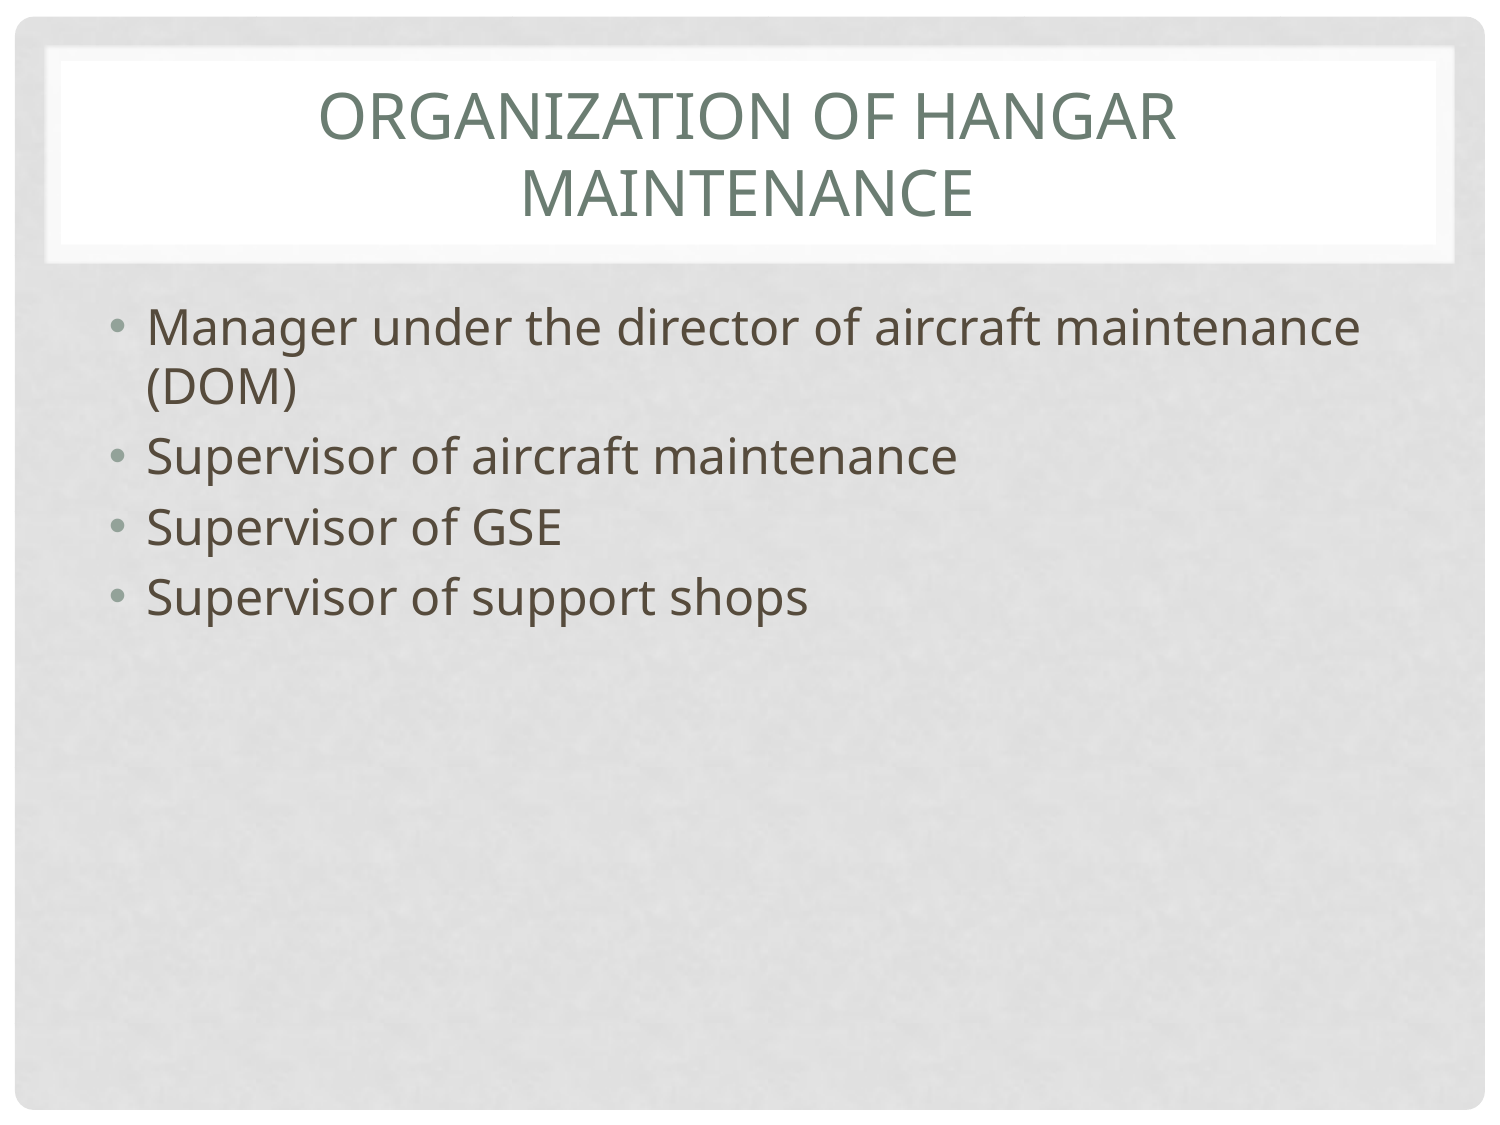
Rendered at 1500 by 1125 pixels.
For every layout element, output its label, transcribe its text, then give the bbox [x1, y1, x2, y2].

list Manager under the director of aircraft maintenance (DOM) Supervisor of aircraft maintenance Supervisor of GSE Supervisor of support shops [75, 287, 1425, 1005]
title Organization of Hangar Maintenance [69, 66, 1425, 238]
